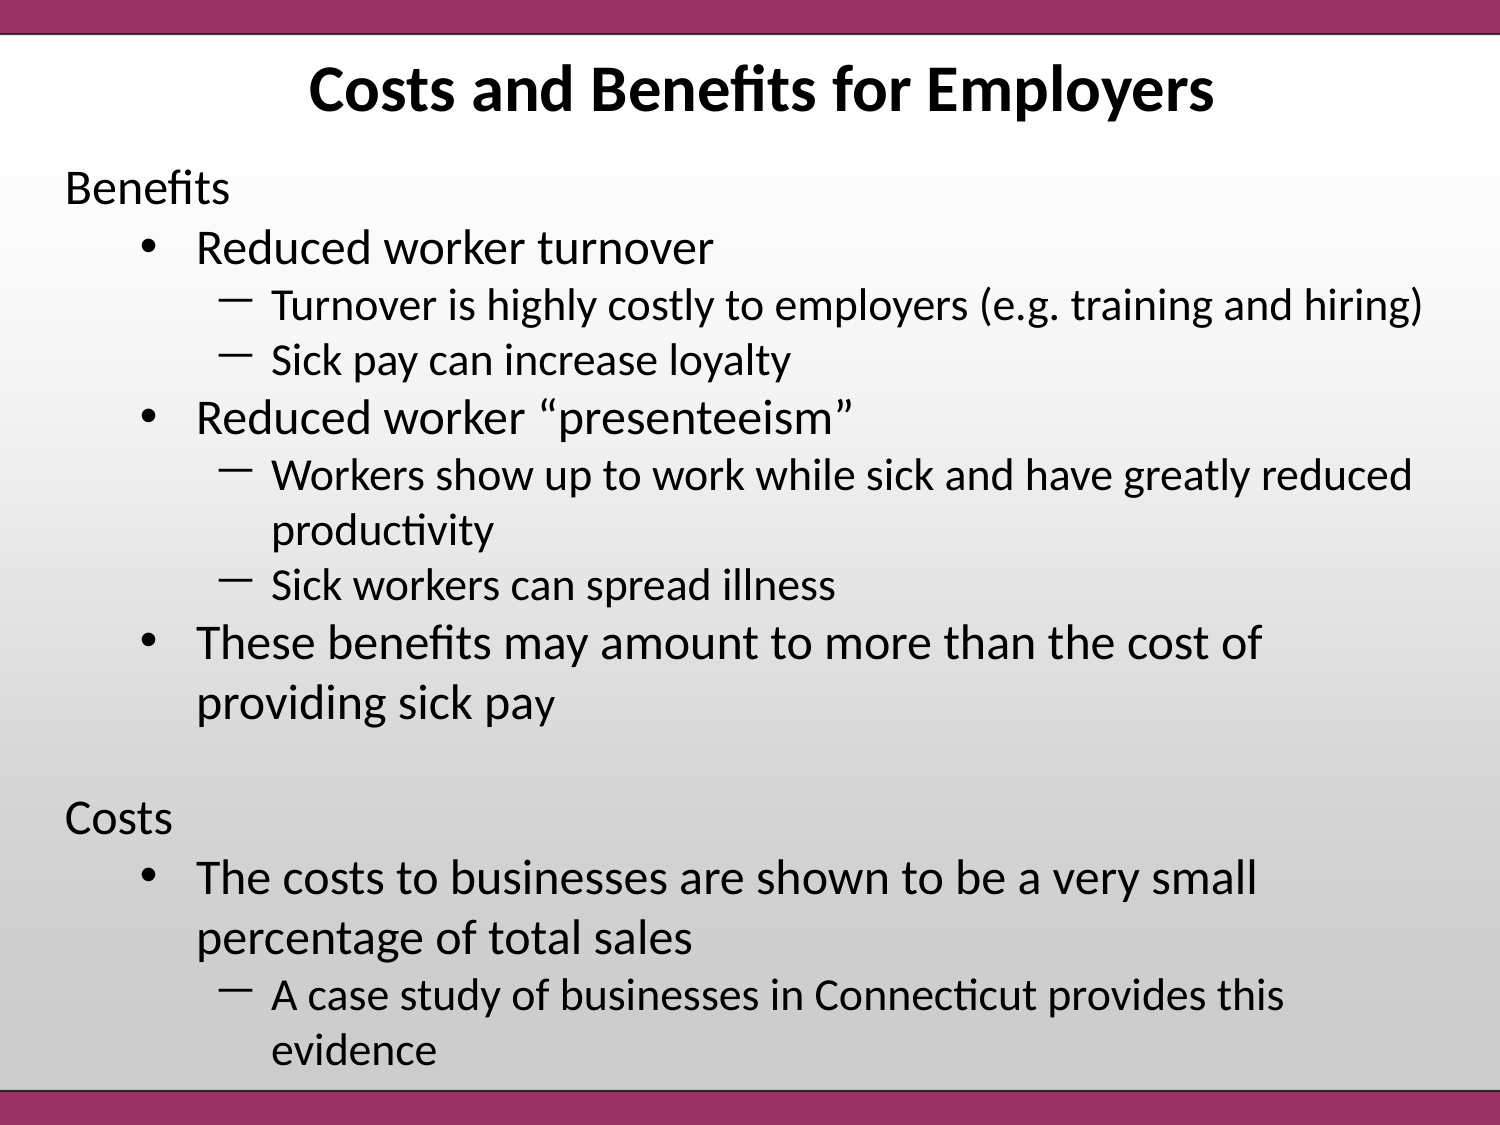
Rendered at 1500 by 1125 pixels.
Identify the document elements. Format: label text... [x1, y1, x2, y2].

picture [0, 0, 1500, 1125]
text_box Costs and Benefits for Employers Benefits Reduced worker turnover Turnover is highly costly to employers (e.g. training and hiring) Sick pay can increase loyalty Reduced worker “presenteeism” Workers show up to work while sick and have greatly reduced productivity Sick workers can spread illness These benefits may amount to more than the cost of providing sick pay Costs The costs to businesses are shown to be a very small percentage of total sales A case study of businesses in Connecticut provides this evidence [49, 37, 1475, 1125]
